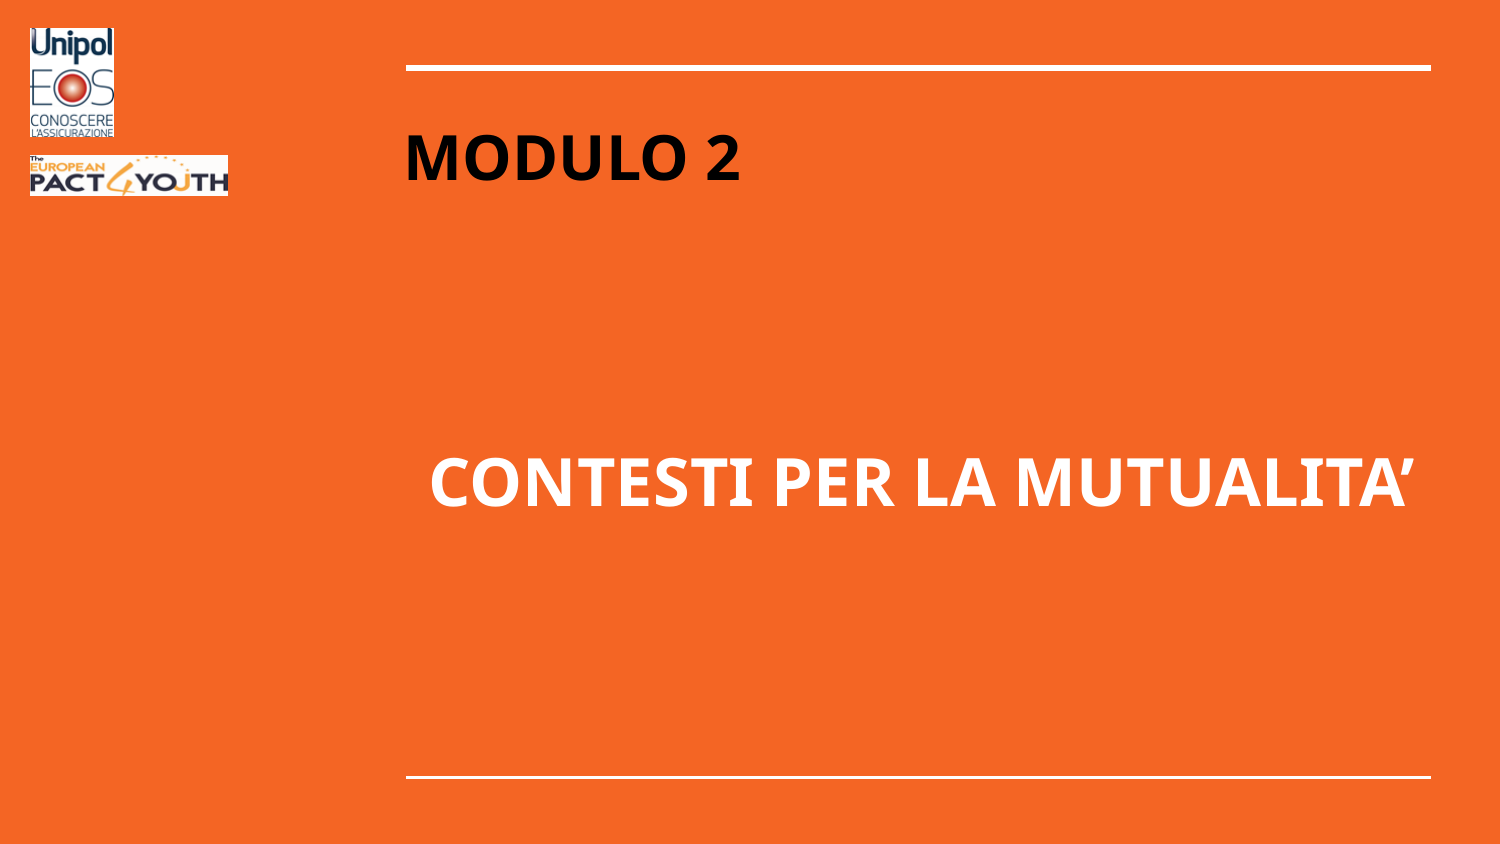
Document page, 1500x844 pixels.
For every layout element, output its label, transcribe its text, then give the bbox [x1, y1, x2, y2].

title MODULO 2 [389, 103, 1428, 196]
picture [30, 155, 228, 196]
subtitle CONTESTI PER LA MUTUALITA’ [392, 223, 1431, 735]
picture [30, 27, 115, 137]
